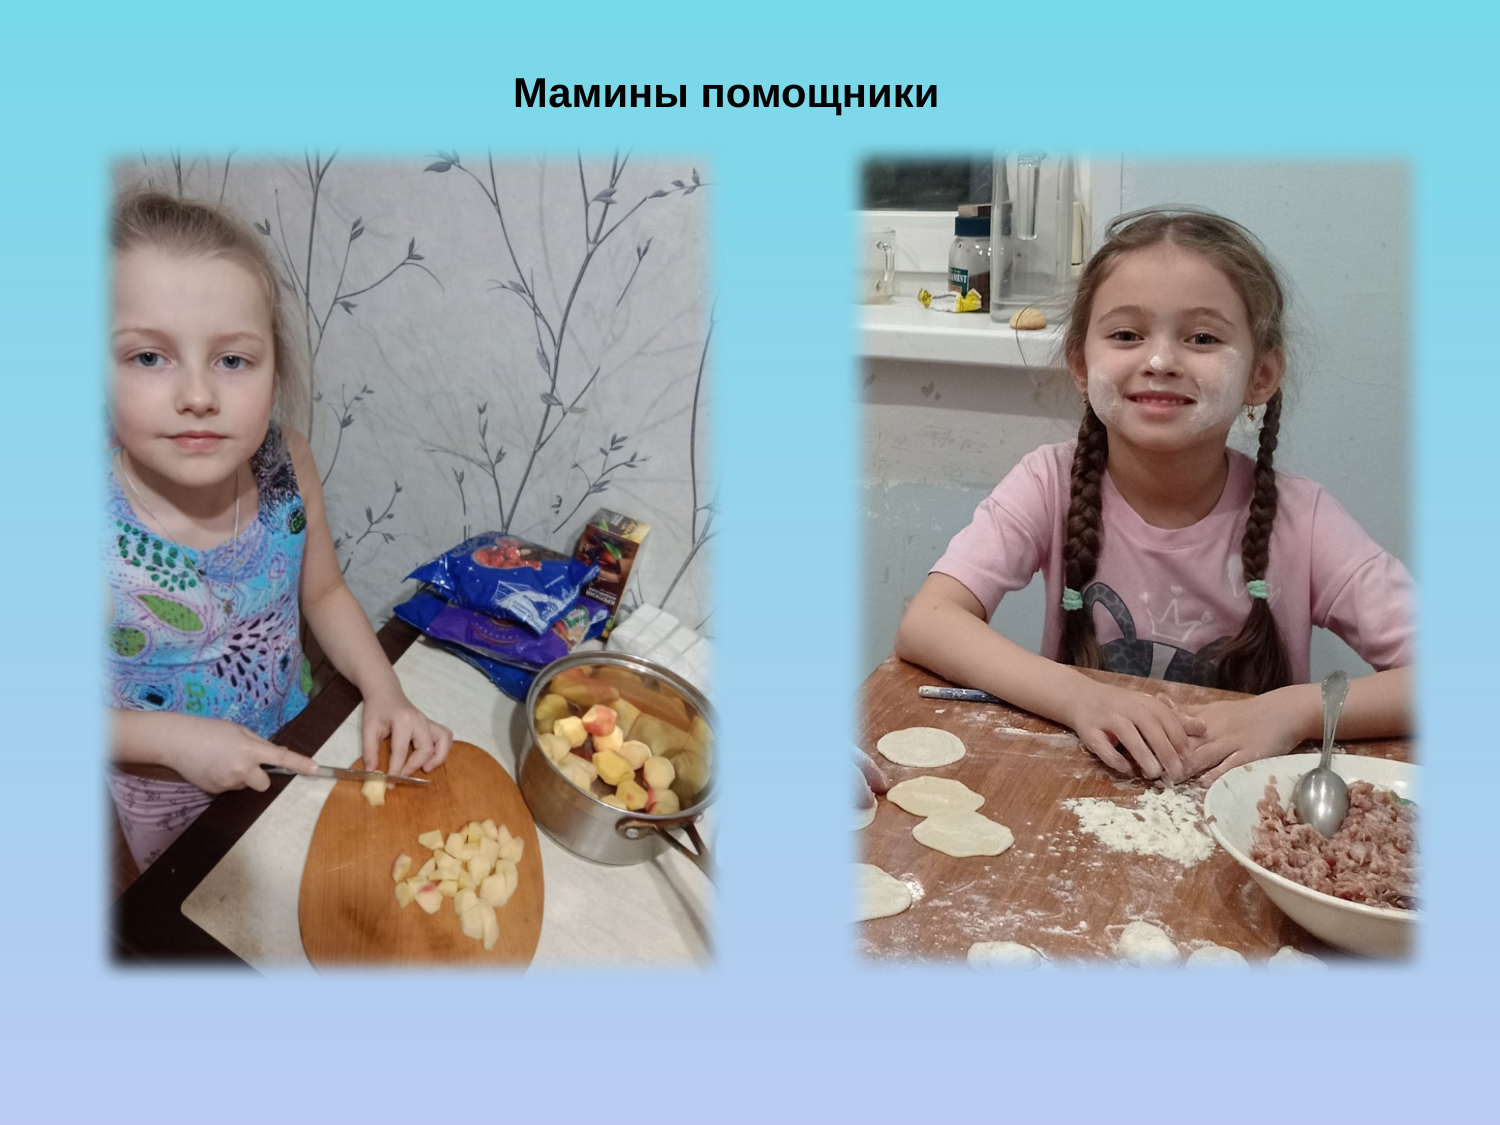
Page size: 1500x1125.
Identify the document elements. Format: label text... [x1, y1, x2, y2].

text_box Мамины помощники [292, 58, 1161, 124]
picture [93, 140, 727, 985]
picture [843, 140, 1430, 977]
